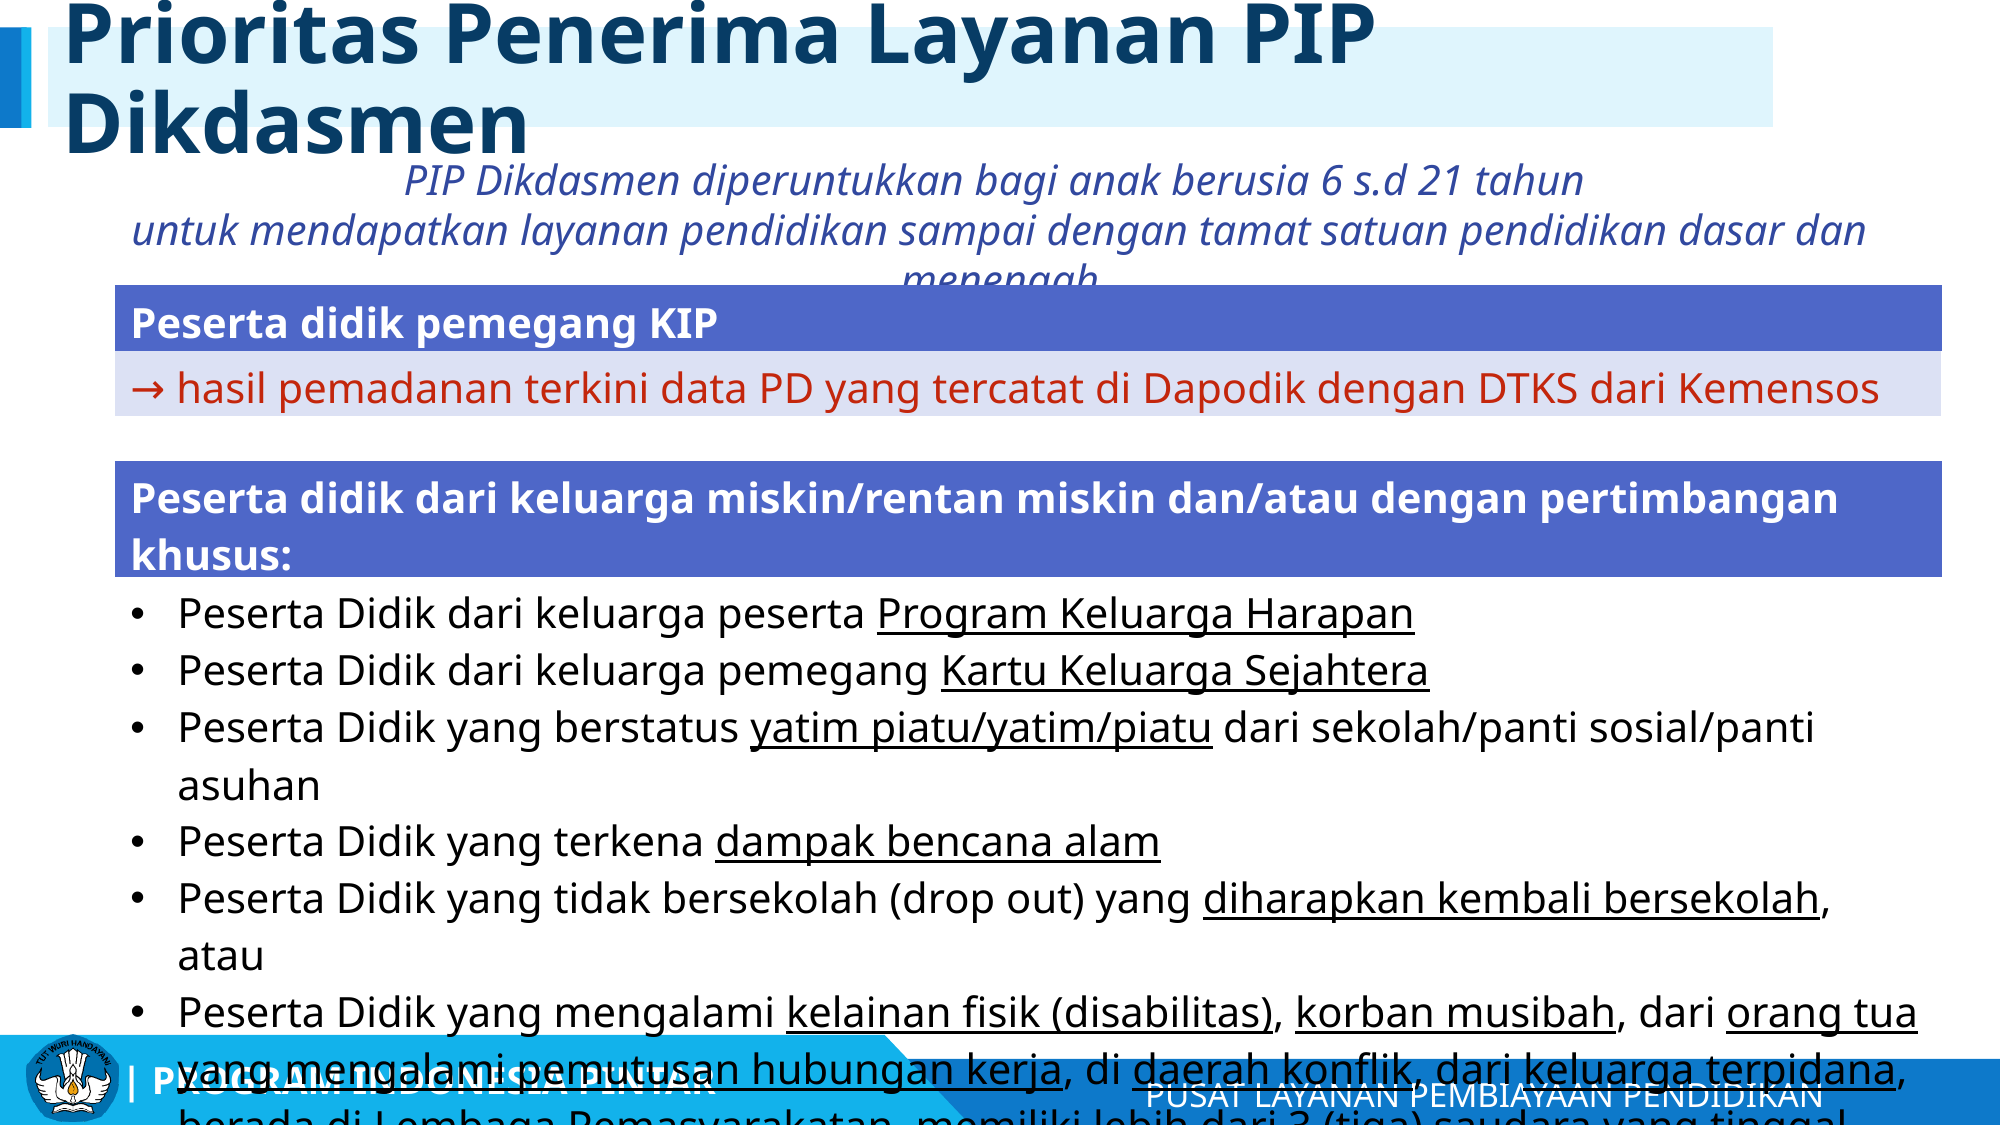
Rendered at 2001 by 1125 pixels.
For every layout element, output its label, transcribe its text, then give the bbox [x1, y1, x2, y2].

table_header Peserta didik dari keluarga miskin/rentan miskin dan/atau dengan pertimbangan khusus: [116, 462, 1941, 577]
title Prioritas Penerima Layanan PIP Dikdasmen [48, 27, 1773, 127]
text_box PIP Dikdasmen diperuntukkan bagi anak berusia 6 s.d 21 tahun untuk mendapatkan layanan pendidikan sampai dengan tamat satuan pendidikan dasar dan menengah [41, 146, 1959, 312]
picture [27, 1034, 115, 1121]
table_cell → hasil pemadanan terkini data PD yang tercatat di Dapodik dengan DTKS dari Kemensos [115, 351, 1941, 416]
table_header Peserta didik pemegang KIP [116, 286, 1941, 351]
table_cell Peserta Didik dari keluarga peserta Program Keluarga Harapan Peserta Didik dari keluarga pemegang Kartu Keluarga Sejahtera Peserta Didik yang berstatus yatim piatu/yatim/piatu dari sekolah/panti sosial/panti asuhan Peserta Didik yang terkena dampak bencana alam Peserta Didik yang tidak bersekolah (drop out) yang diharapkan kembali bersekolah, atau Peserta Didik yang mengalami kelainan fisik (disabilitas), korban musibah, dari orang tua yang mengalami pemutusan hubungan kerja, di daerah konflik, dari keluarga terpidana, berada di Lembaga Pemasyarakatan, memiliki lebih dari 3 (tiga) saudara yang tinggal serumah. [115, 577, 1941, 1125]
